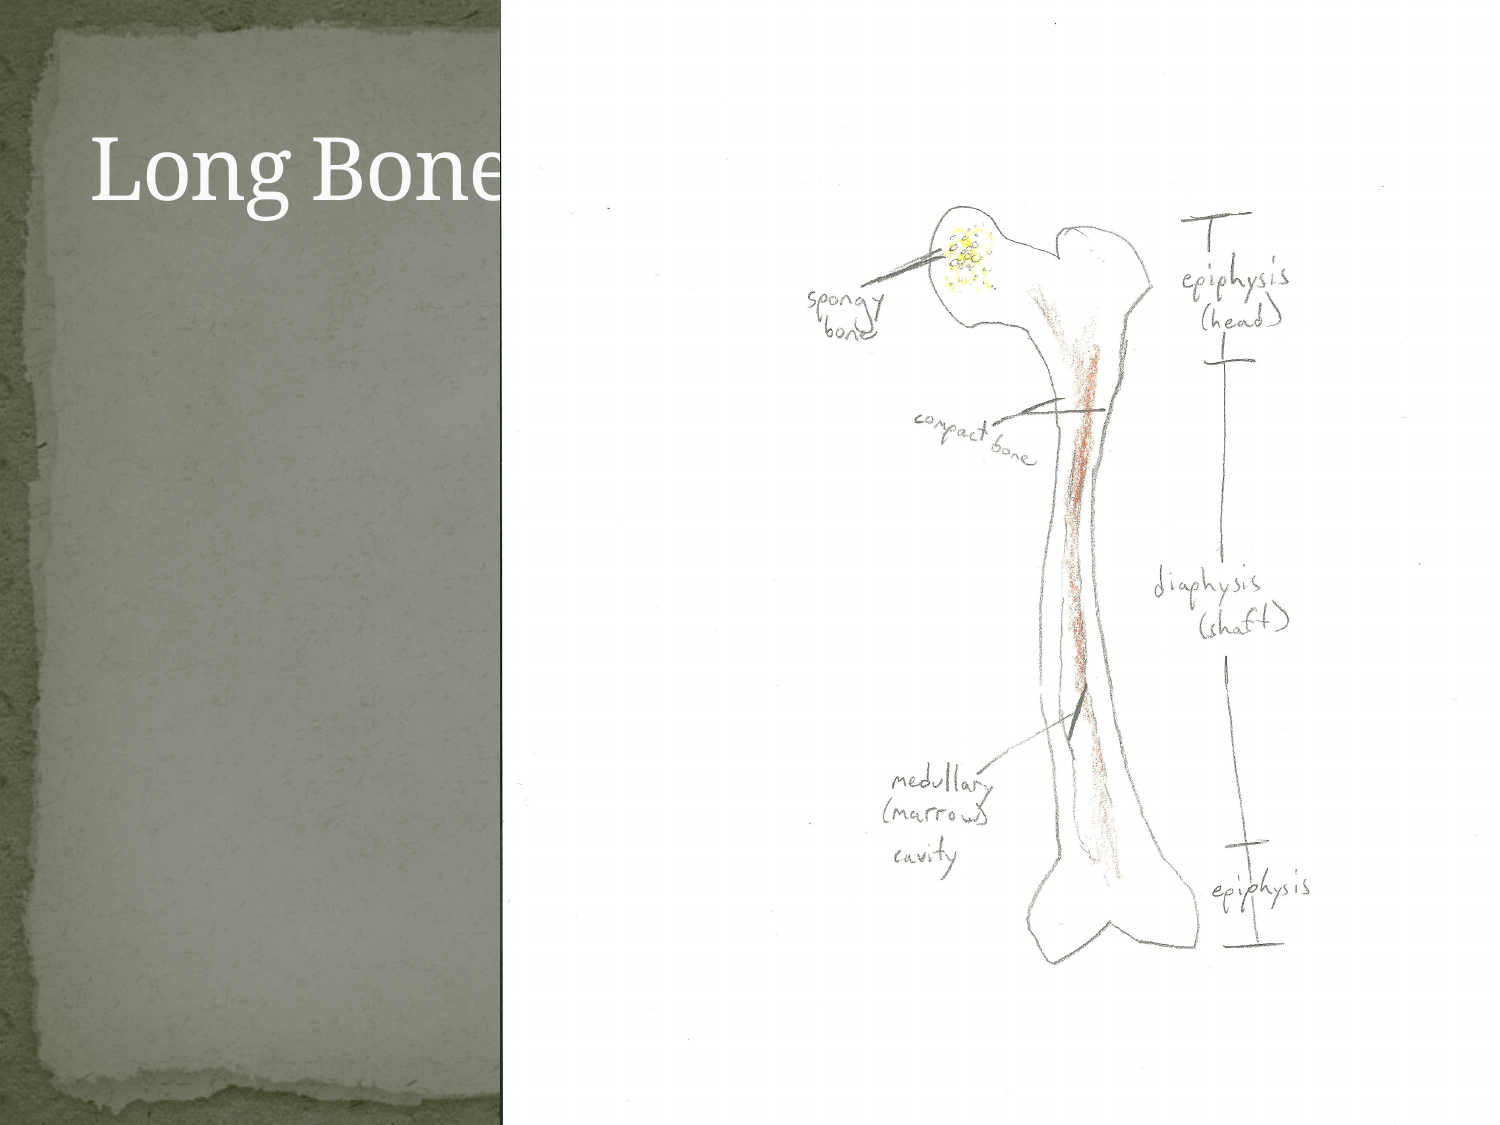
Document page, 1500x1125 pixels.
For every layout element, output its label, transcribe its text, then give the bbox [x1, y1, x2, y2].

picture [500, 0, 1500, 1125]
title Long Bone [74, 24, 489, 225]
